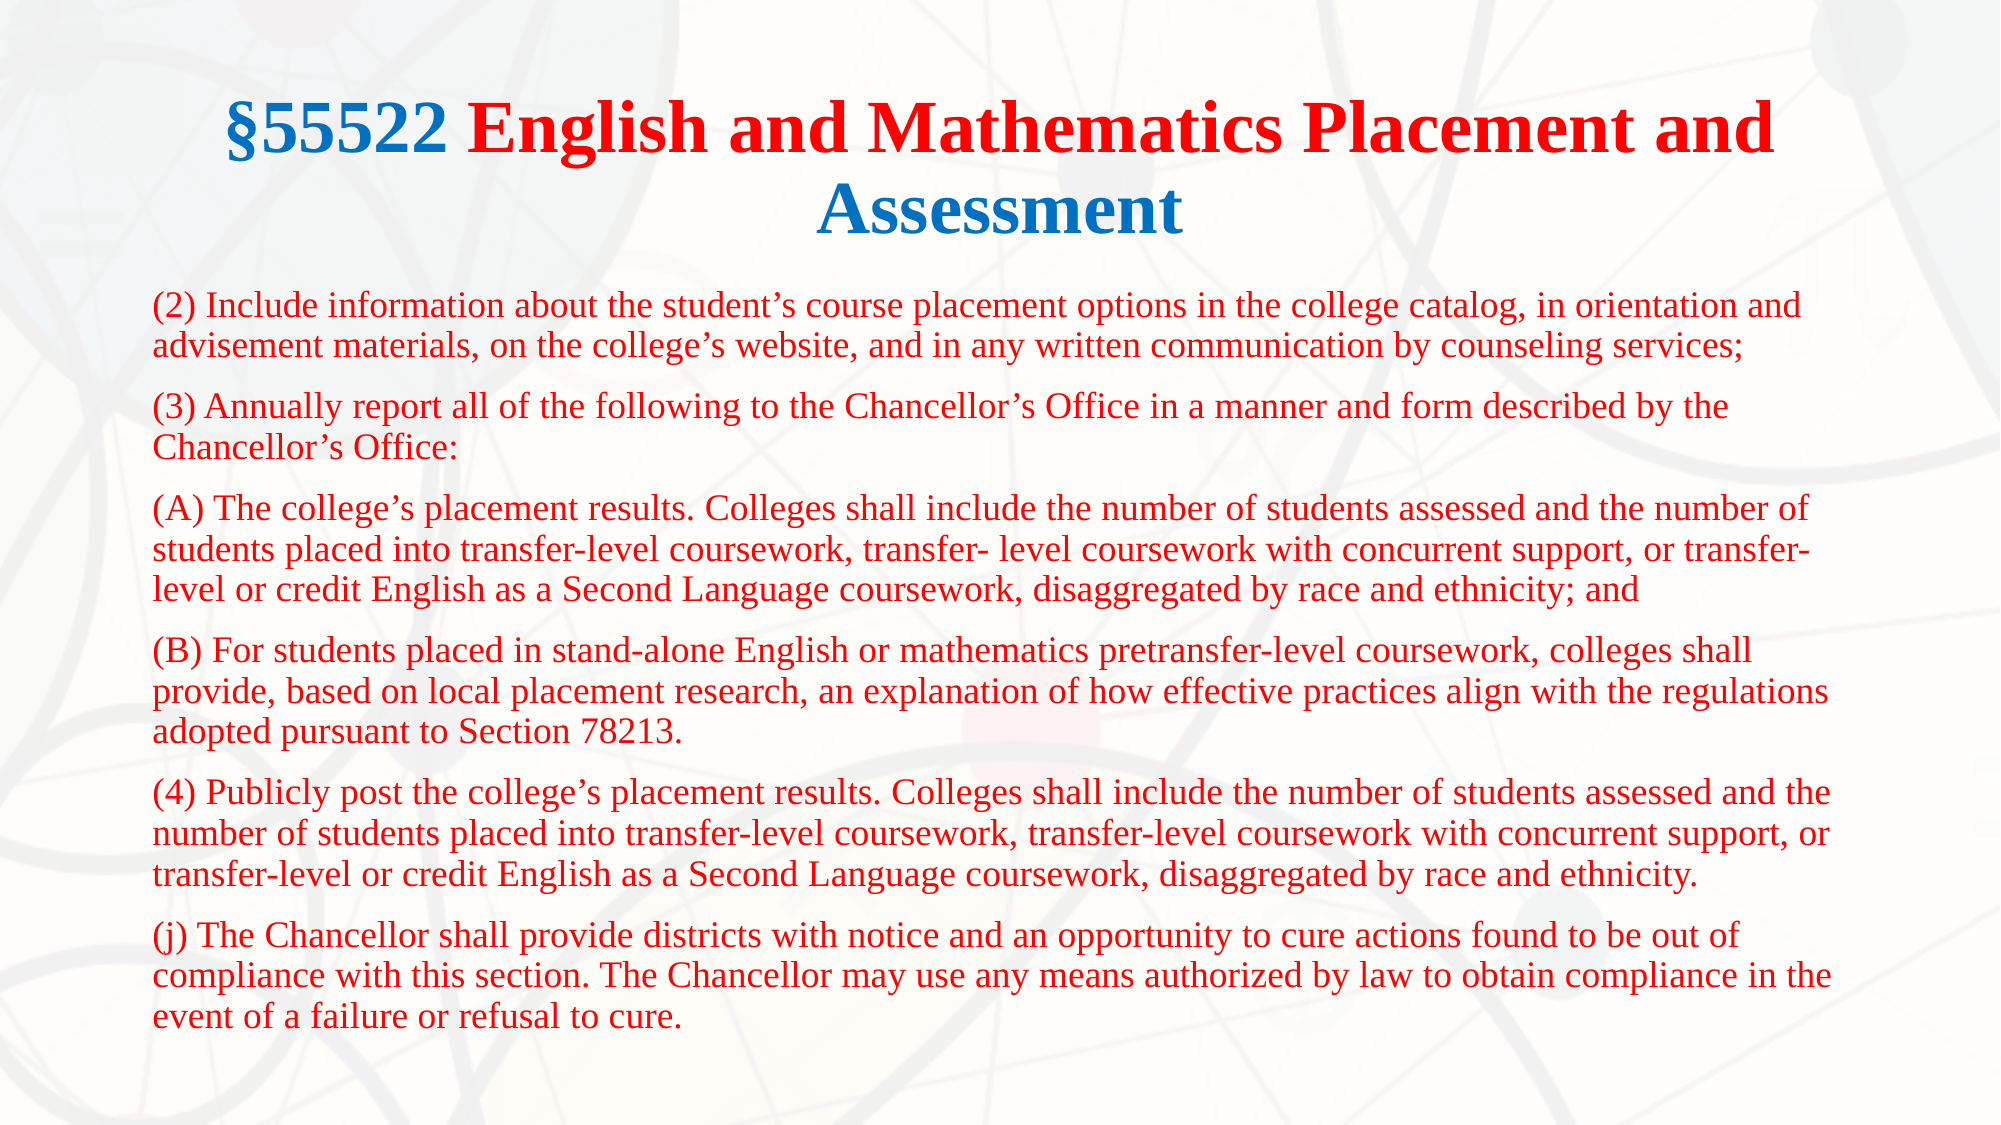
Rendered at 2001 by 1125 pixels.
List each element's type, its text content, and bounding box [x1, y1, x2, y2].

title §55522 English and Mathematics Placement and Assessment [137, 59, 1863, 277]
list (2) Include information about the student’s course placement options in the college catalog, in orientation and advisement materials, on the college’s website, and in any written communication by counseling services; (3) Annually report all of the following to the Chancellor’s Office in a manner and form described by the Chancellor’s Office: (A) The college’s placement results. Colleges shall include the number of students assessed and the number of students placed into transfer-level coursework, transfer- level coursework with concurrent support, or transfer-level or credit English as a Second Language coursework, disaggregated by race and ethnicity; and (B) For students placed in stand-alone English or mathematics pretransfer-level coursework, colleges shall provide, based on local placement research, an explanation of how effective practices align with the regulations adopted pursuant to Section 78213. (4) Publicly post the college’s placement results. Colleges shall include the number of students assessed and the number of students placed into transfer-level coursework, transfer-level coursework with concurrent support, or transfer-level or credit English as a Second Language coursework, disaggregated by race and ethnicity. (j) The Chancellor shall provide districts with notice and an opportunity to cure actions found to be out of compliance with this section. The Chancellor may use any means authorized by law to obtain compliance in the event of a failure or refusal to cure. [137, 277, 1863, 992]
